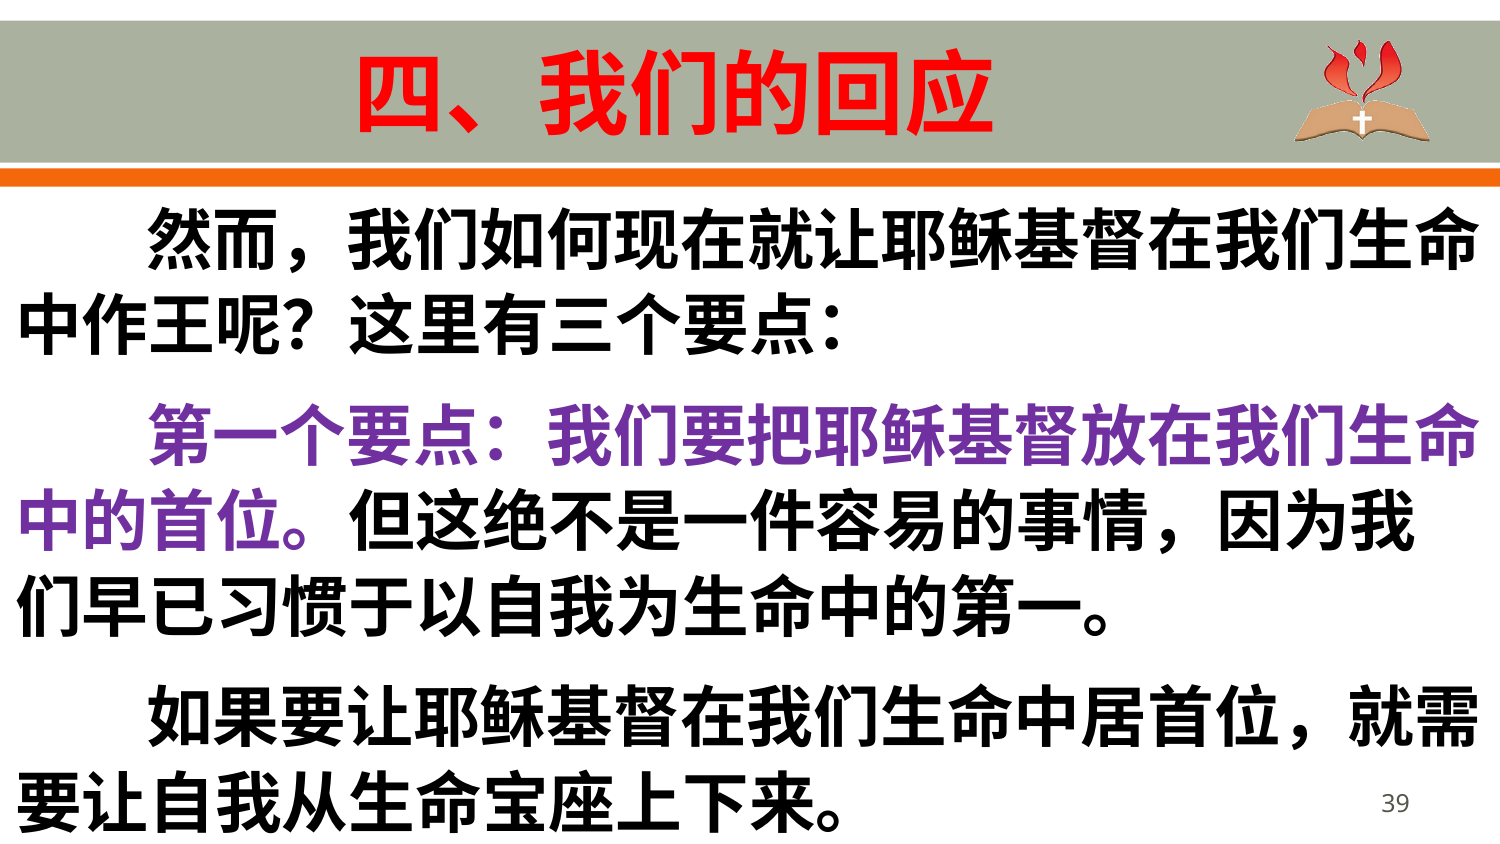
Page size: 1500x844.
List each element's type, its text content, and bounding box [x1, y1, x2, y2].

list 然而，我们如何现在就让耶稣基督在我们生命中作王呢？这里有三个要点： 第一个要点：我们要把耶稣基督放在我们生命中的首位。但这绝不是一件容易的事情，因为我们早已习惯于以自我为生命中的第一。 如果要让耶稣基督在我们生命中居首位，就需要让自我从生命宝座上下来。 [0, 184, 1498, 844]
title 四、我们的回应 [0, 22, 1350, 160]
slide_number 39 [1074, 782, 1425, 827]
picture [1350, 35, 1434, 144]
